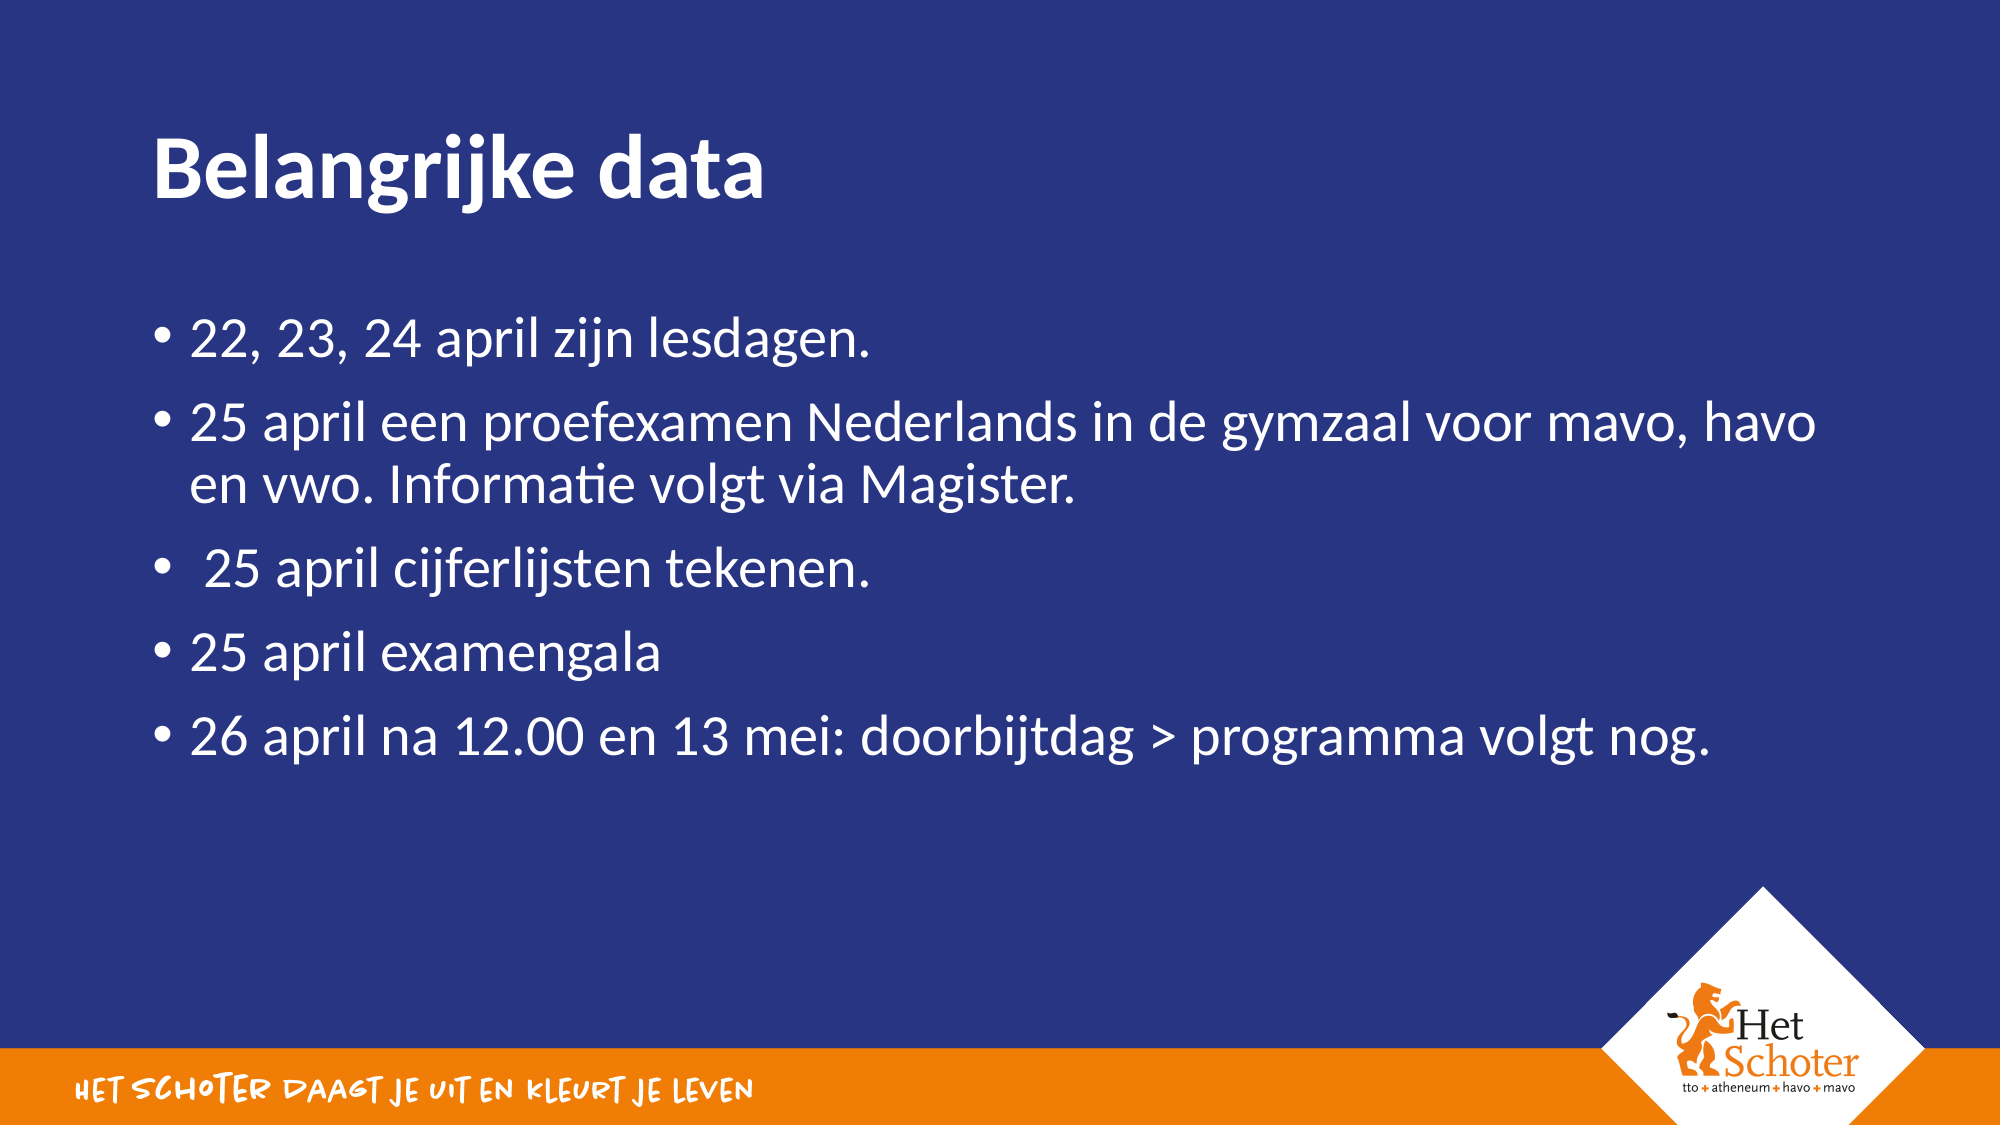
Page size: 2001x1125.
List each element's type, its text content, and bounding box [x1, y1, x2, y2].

title Belangrijke data [137, 59, 1863, 278]
picture [0, 882, 2000, 1125]
list 22, 23, 24 april zijn lesdagen. 25 april een proefexamen Nederlands in de gymzaal voor mavo, havo en vwo. Informatie volgt via Magister. 25 april cijferlijsten tekenen. 25 april examengala 26 april na 12.00 en 13 mei: doorbijtdag > programma volgt nog. [137, 299, 1863, 1014]
